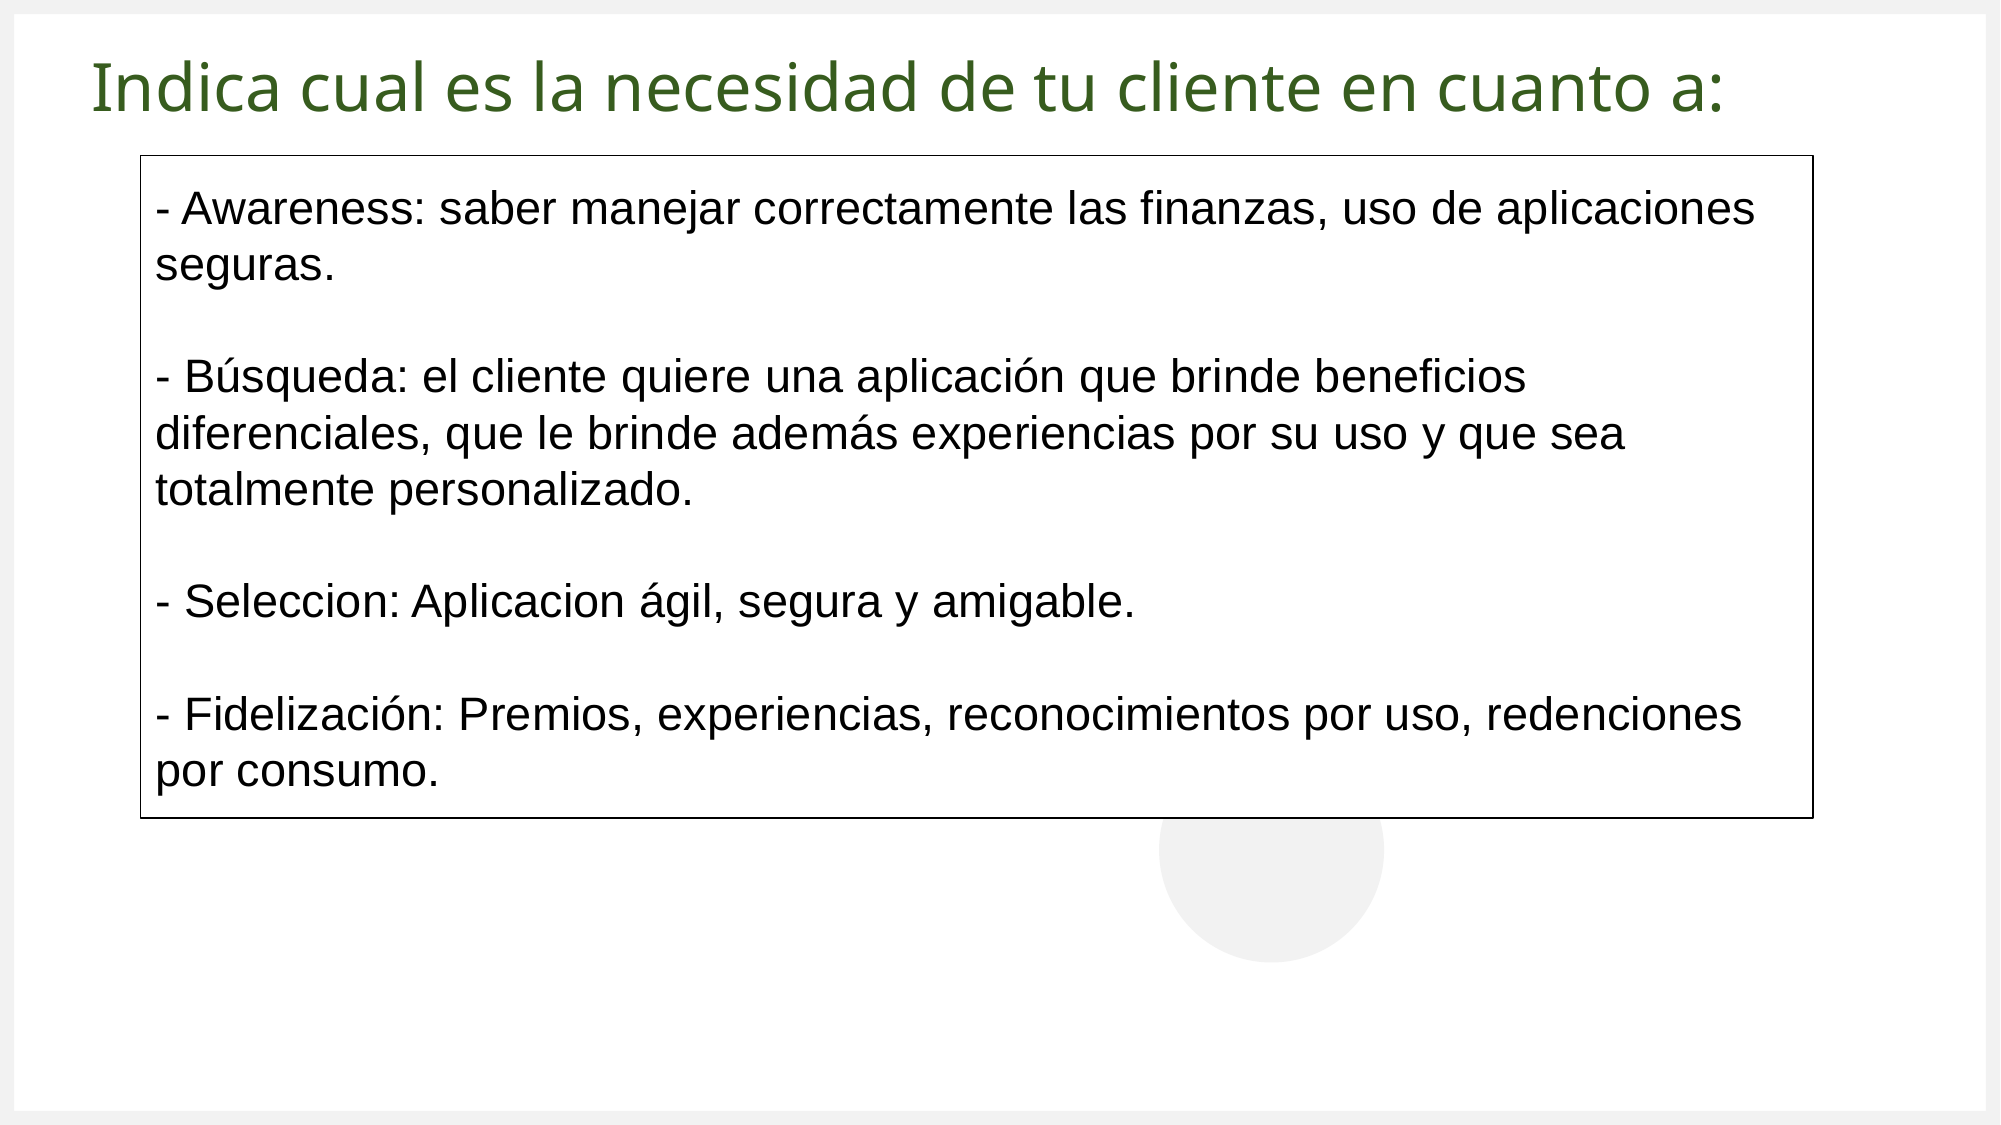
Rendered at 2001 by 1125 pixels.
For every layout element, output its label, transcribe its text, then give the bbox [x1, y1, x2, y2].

text_box - Awareness: saber manejar correctamente las finanzas, uso de aplicaciones seguras. - Búsqueda: el cliente quiere una aplicación que brinde beneficios diferenciales, que le brinde además experiencias por su uso y que sea totalmente personalizado. - Seleccion: Aplicacion ágil, segura y amigable. - Fidelización: Premios, experiencias, reconocimientos por uso, redenciones por consumo. [140, 155, 1814, 818]
title Indica cual es la necesidad de tu cliente en cuanto a: [91, 54, 1952, 126]
